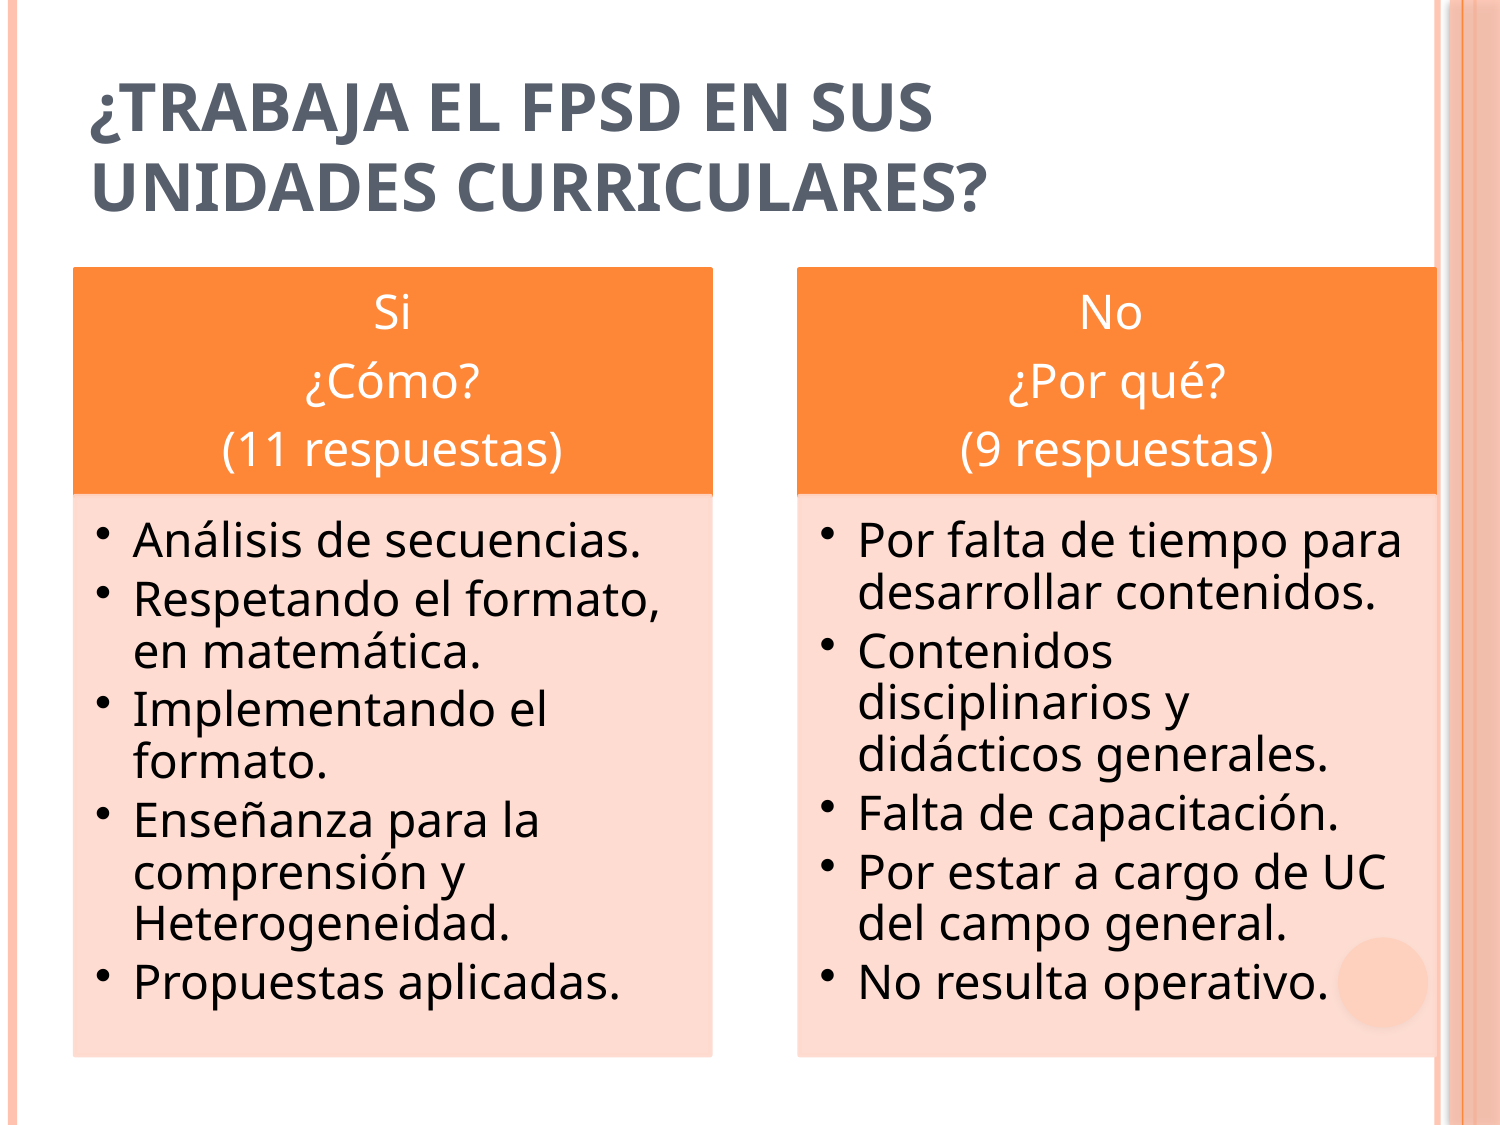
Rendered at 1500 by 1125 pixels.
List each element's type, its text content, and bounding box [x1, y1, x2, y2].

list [74, 261, 1436, 1063]
title ¿Trabaja el FPSD en sus unidades curriculares? [75, 45, 1300, 233]
